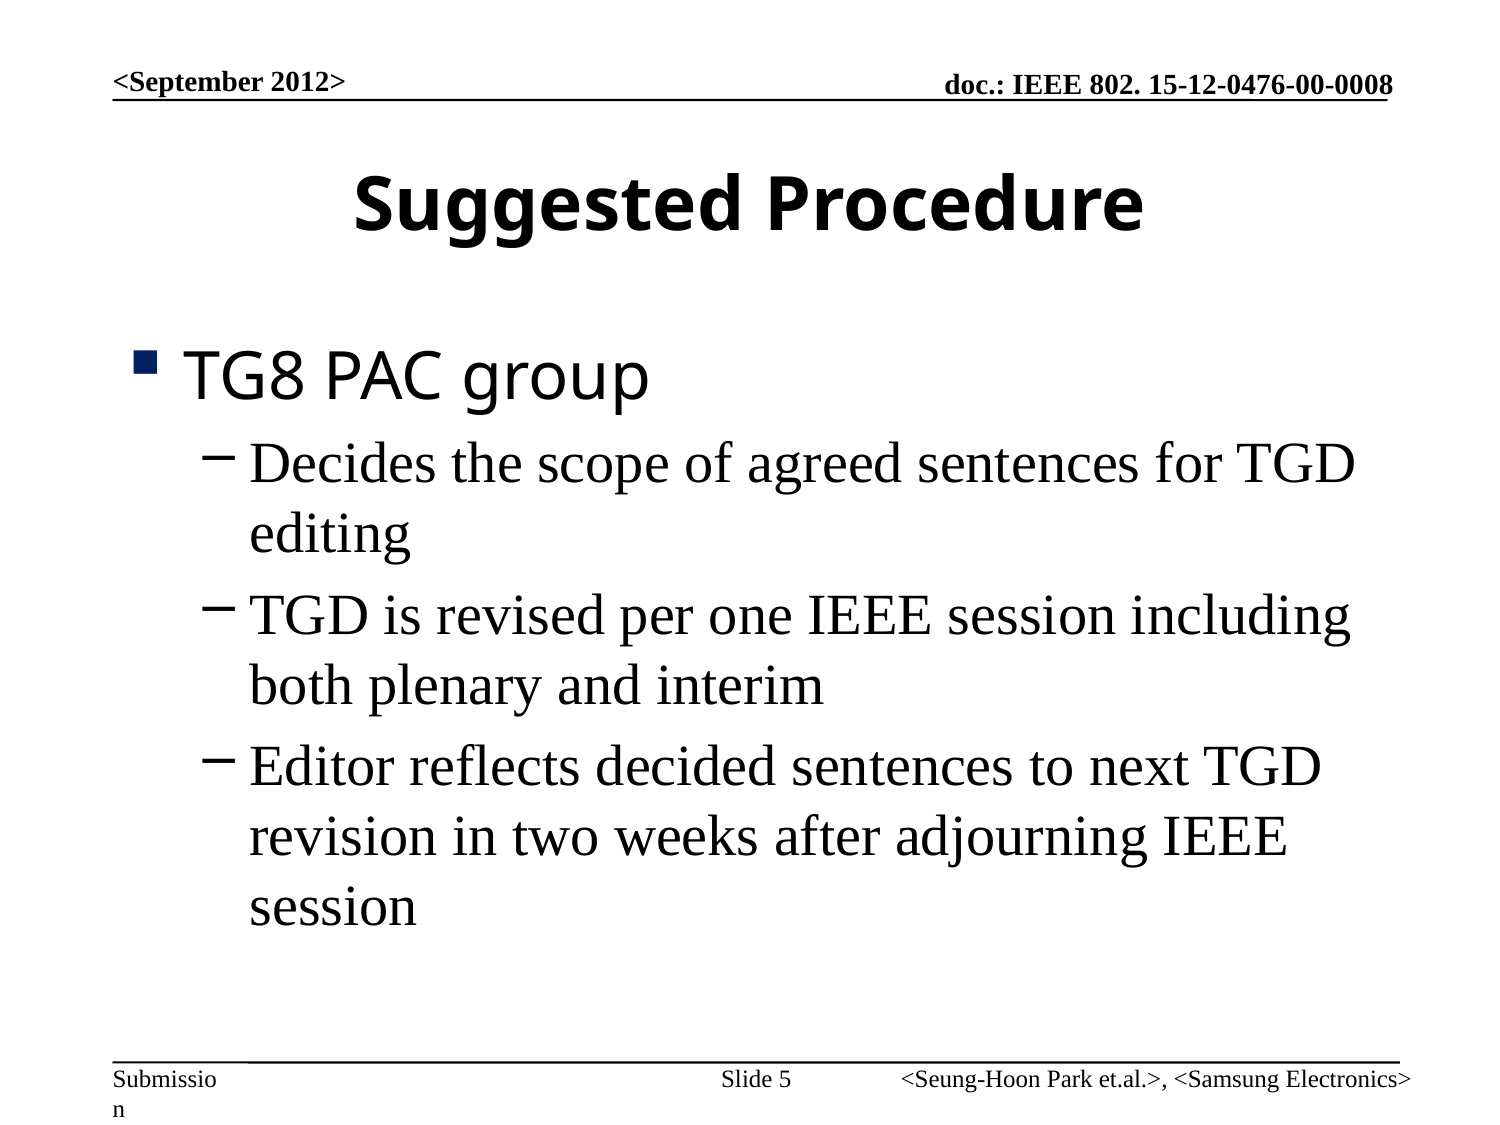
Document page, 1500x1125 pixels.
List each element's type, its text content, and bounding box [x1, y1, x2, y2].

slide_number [112, 61, 376, 98]
title Suggested Procedure [112, 112, 1388, 288]
slide_number Slide 5 [712, 1061, 800, 1093]
footer <Seung-Hoon Park et.al.>, <Samsung Electronics> [855, 1061, 1413, 1093]
list TG8 PAC group Decides the scope of agreed sentences for TGD editing TGD is revised per one IEEE session including both plenary and interim Editor reflects decided sentences to next TGD revision in two weeks after adjourning IEEE session [112, 324, 1388, 1001]
